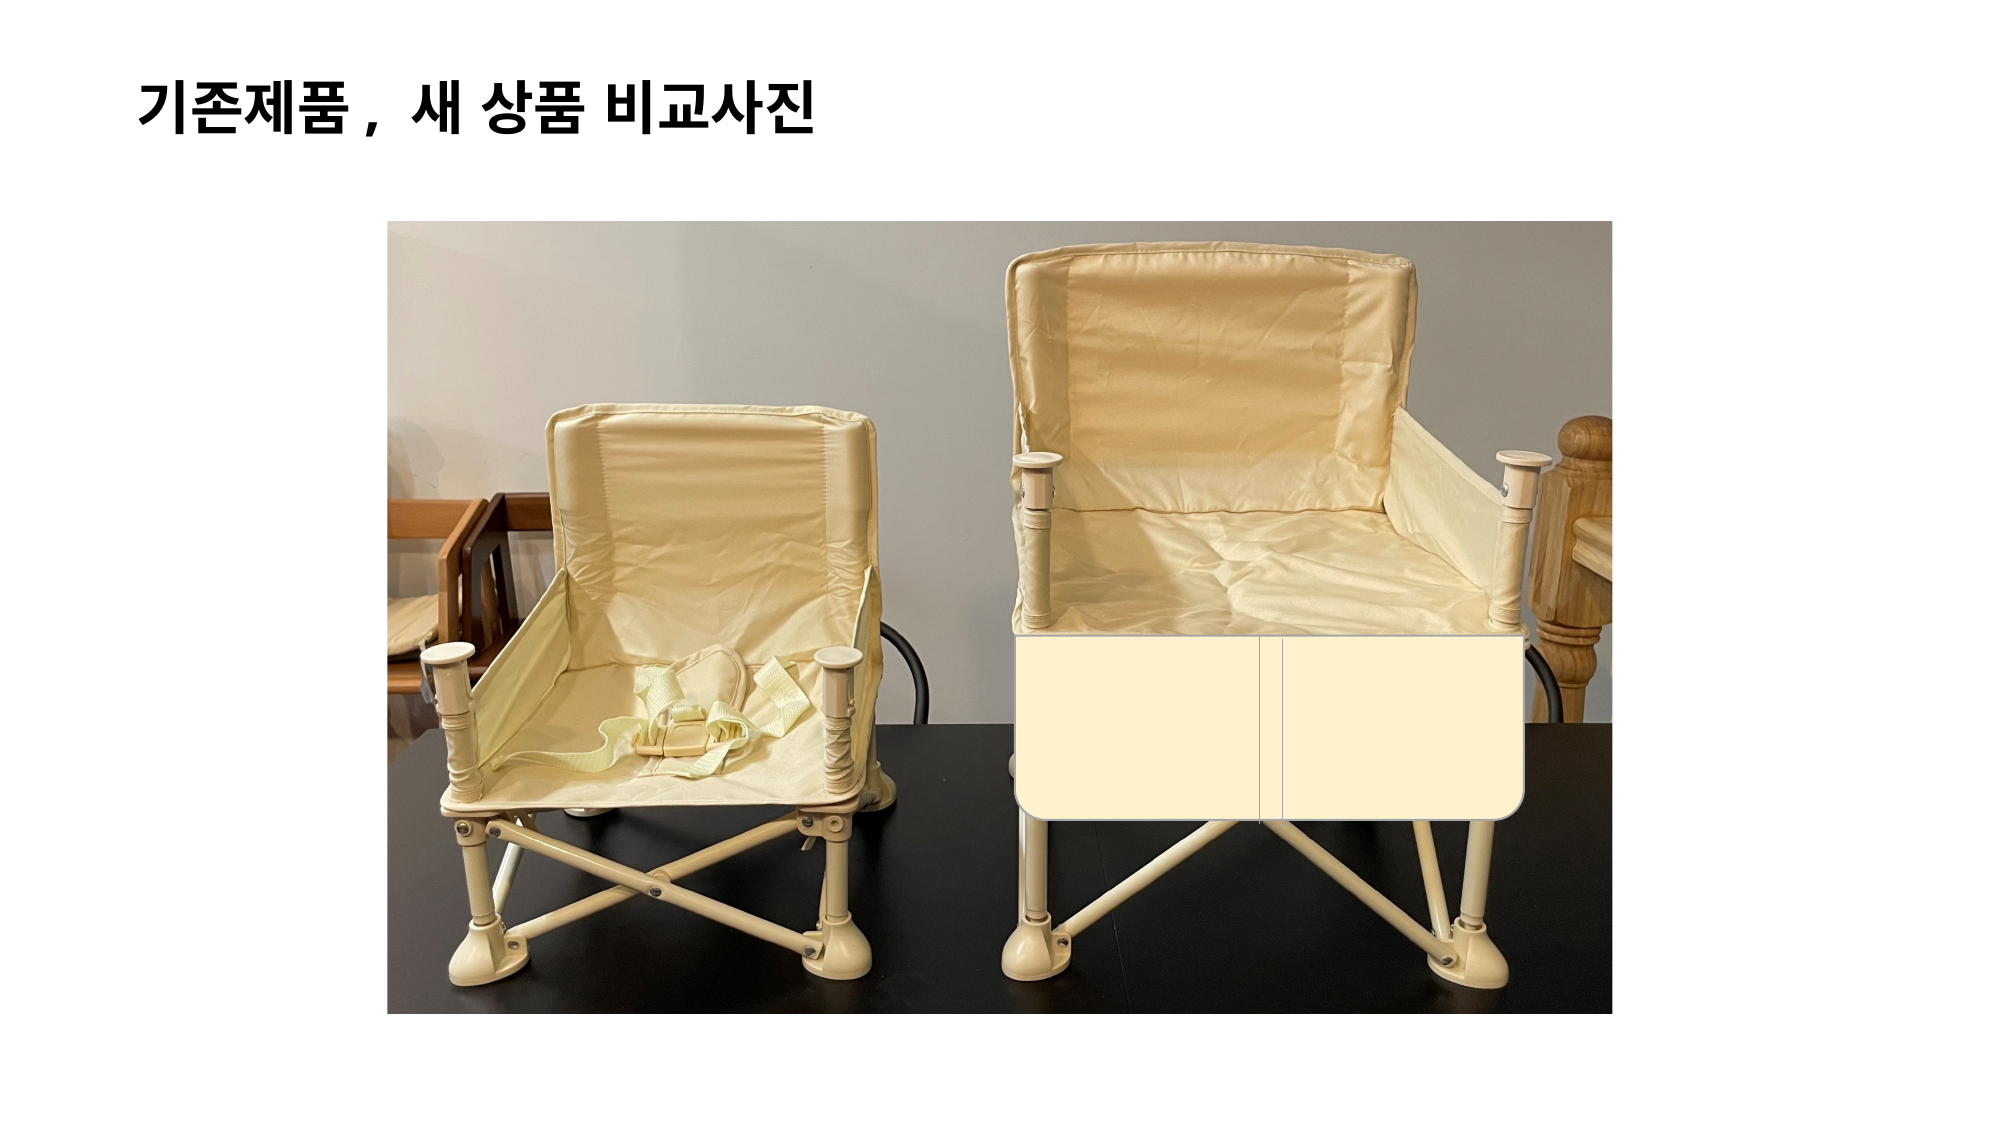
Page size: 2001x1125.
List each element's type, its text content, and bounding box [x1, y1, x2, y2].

picture [387, 221, 1613, 1014]
text_box 기존제품, 새 상품 비교사진 [122, 64, 1702, 149]
